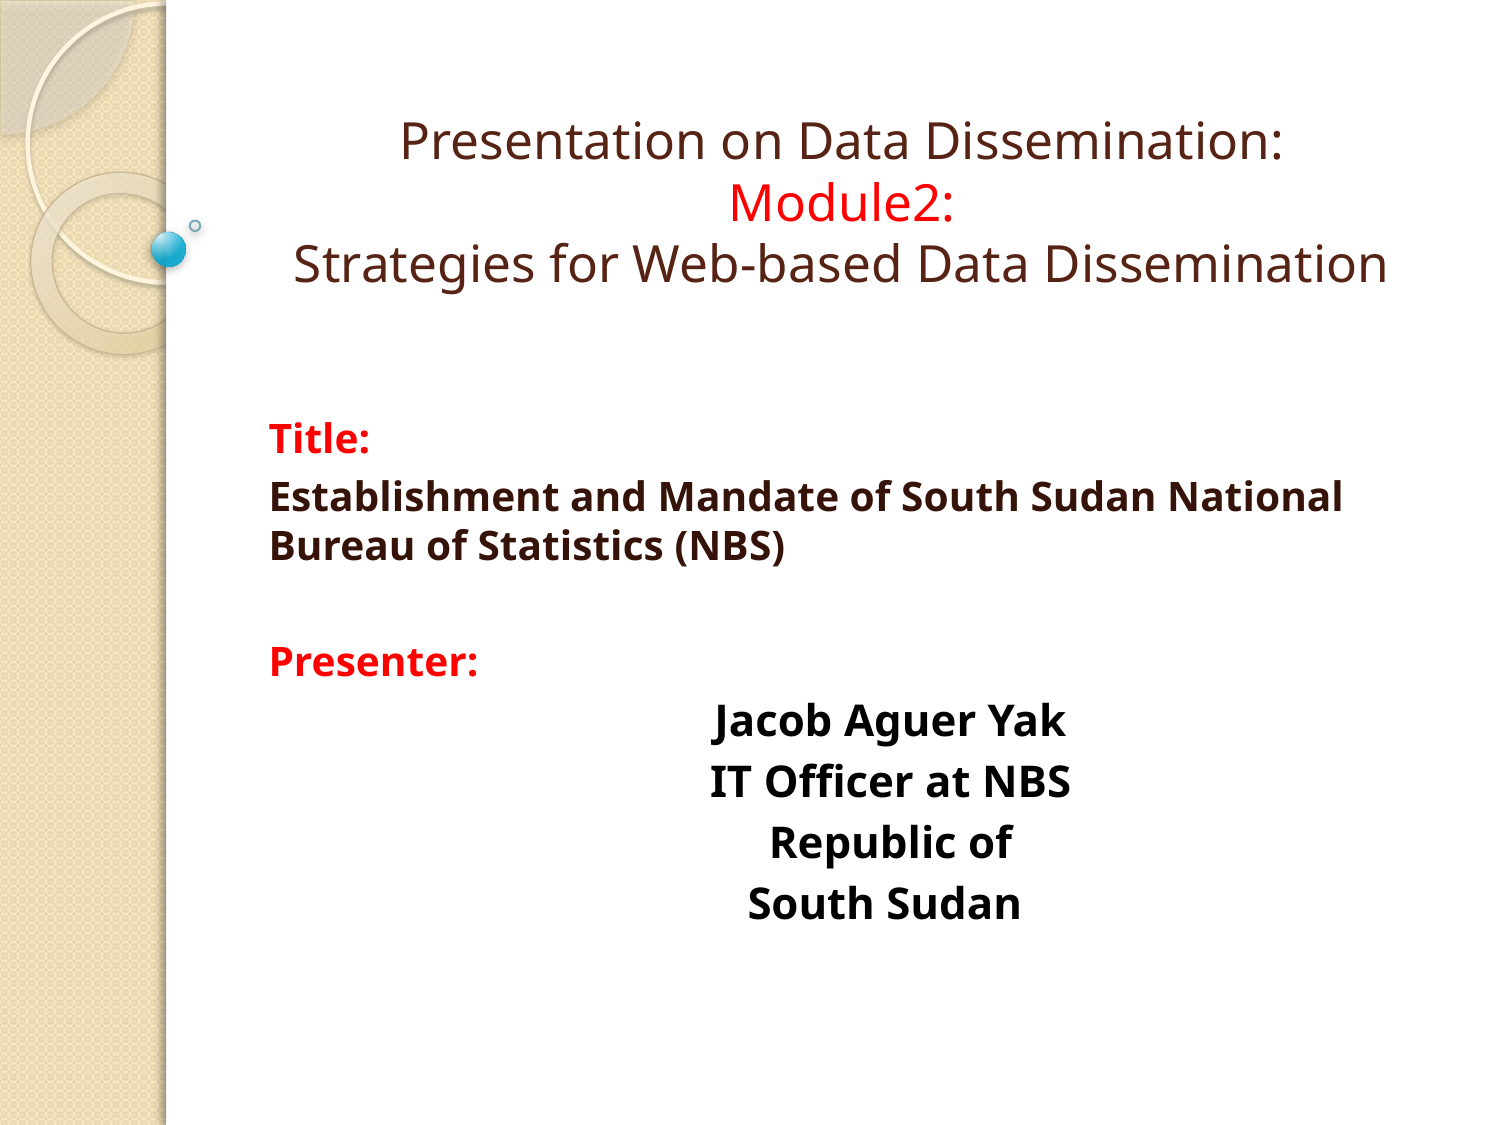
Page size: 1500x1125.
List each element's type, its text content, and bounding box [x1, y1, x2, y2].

subtitle Title: Establishment and Mandate of South Sudan National Bureau of Statistics (NBS) Presenter: Jacob Aguer Yak IT Officer at NBS Republic of South Sudan [249, 412, 1465, 938]
title Presentation on Data Dissemination: Module2: Strategies for Web-based Data Dissemination [234, 59, 1450, 301]
